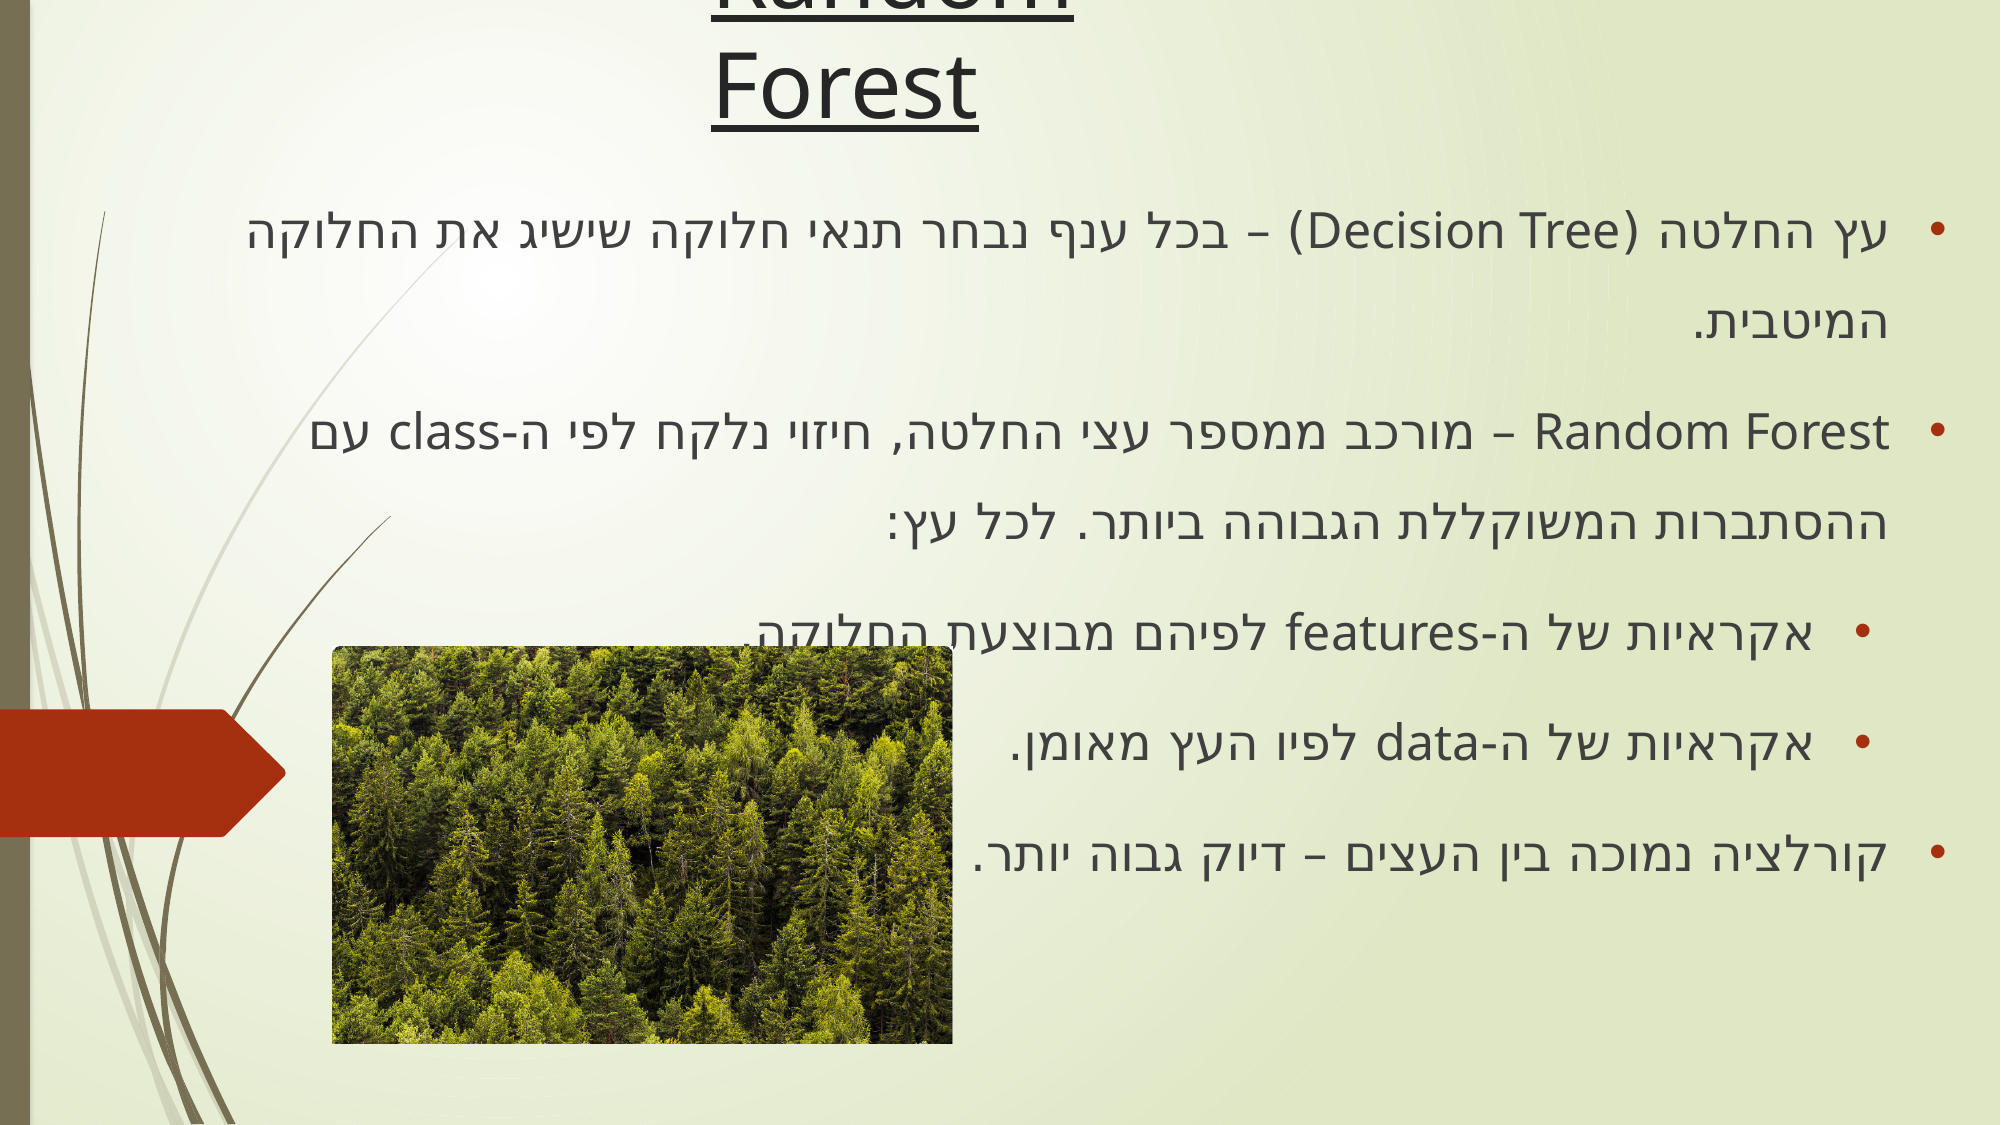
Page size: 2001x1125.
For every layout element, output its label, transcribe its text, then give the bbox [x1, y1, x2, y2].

subtitle עץ החלטה (Decision Tree) – בכל ענף נבחר תנאי חלוקה שישיג את החלוקה המיטבית. Random Forest – מורכב ממספר עצי החלטה, חיזוי נלקח לפי ה-class עם ההסתברות המשוקללת הגבוהה ביותר. לכל עץ: אקראיות של ה-features לפיהם מבוצעת החלוקה. אקראיות של ה-data לפיו העץ מאומן. קורלציה נמוכה בין העצים – דיוק גבוה יותר. [53, 160, 1962, 1087]
title Random Forest [696, 18, 1304, 144]
picture [331, 646, 954, 1045]
